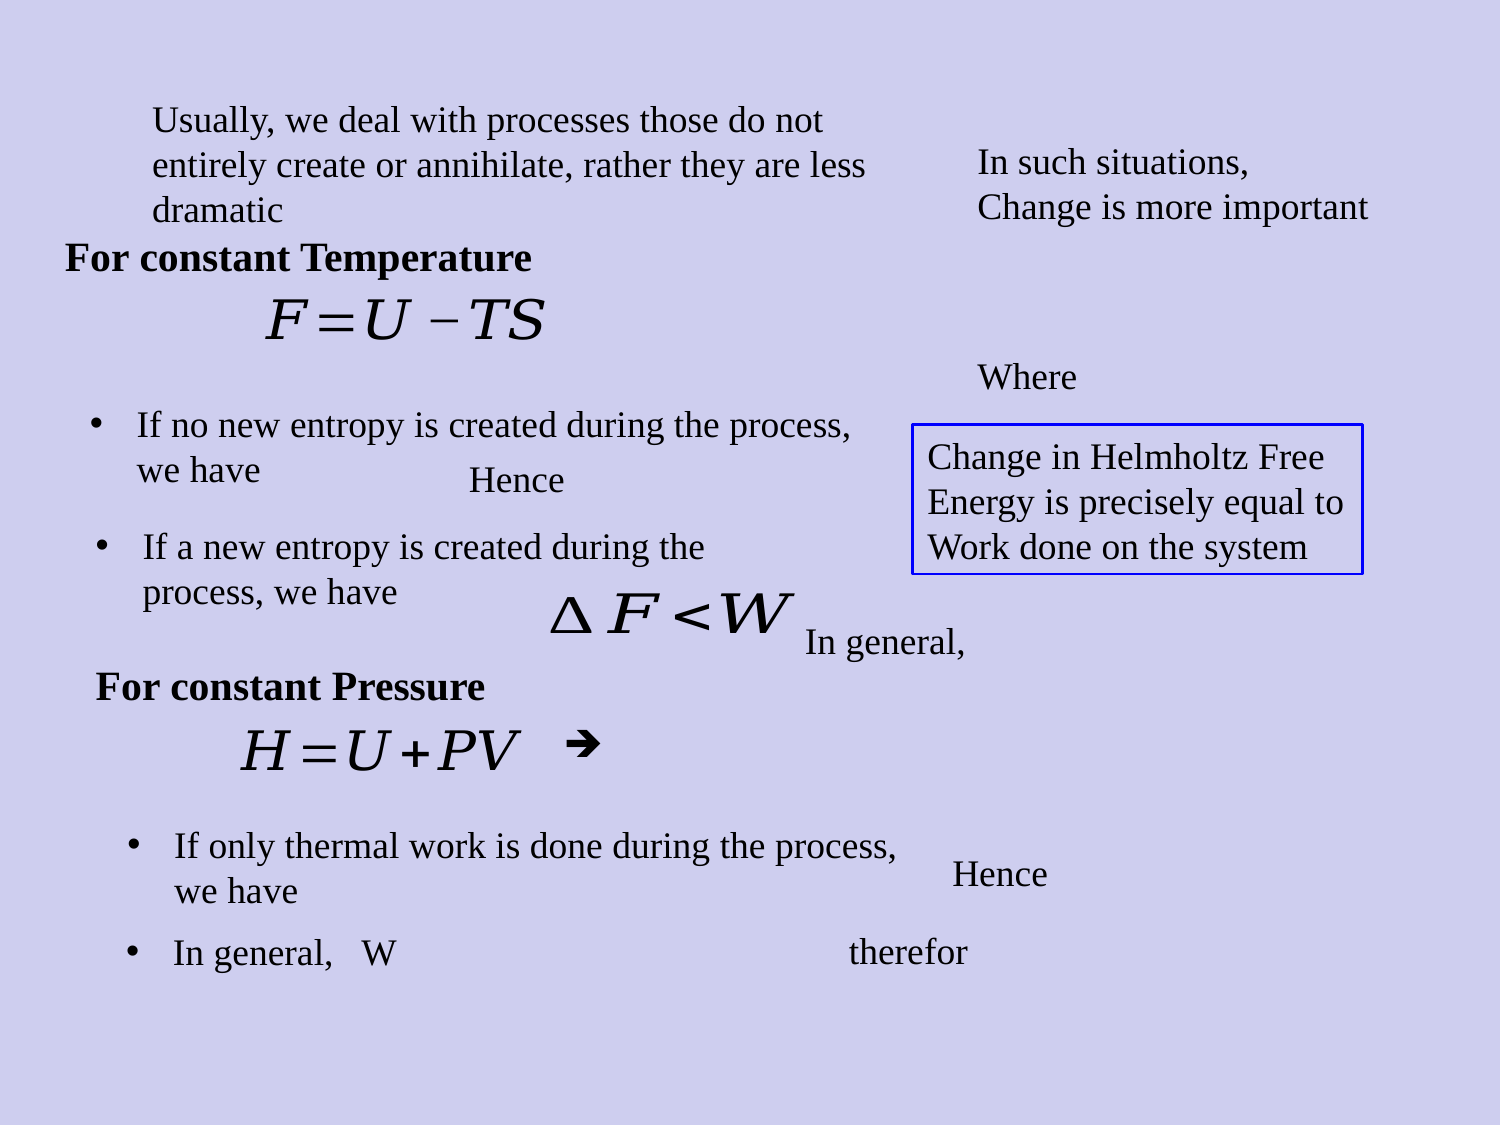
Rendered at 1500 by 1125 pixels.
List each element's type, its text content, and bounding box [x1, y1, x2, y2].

text_box If a new entropy is created during the process, we have [80, 514, 775, 620]
text_box Usually, we deal with processes those do not entirely create or annihilate, rather they are less dramatic [137, 87, 963, 238]
text_box Change in Helmholtz Free Energy is precisely equal to Work done on the system [912, 424, 1363, 575]
text_box In such situations, Change is more important [962, 129, 1388, 235]
text_box For constant Temperature [50, 222, 613, 287]
text_box For constant Pressure [80, 651, 644, 717]
